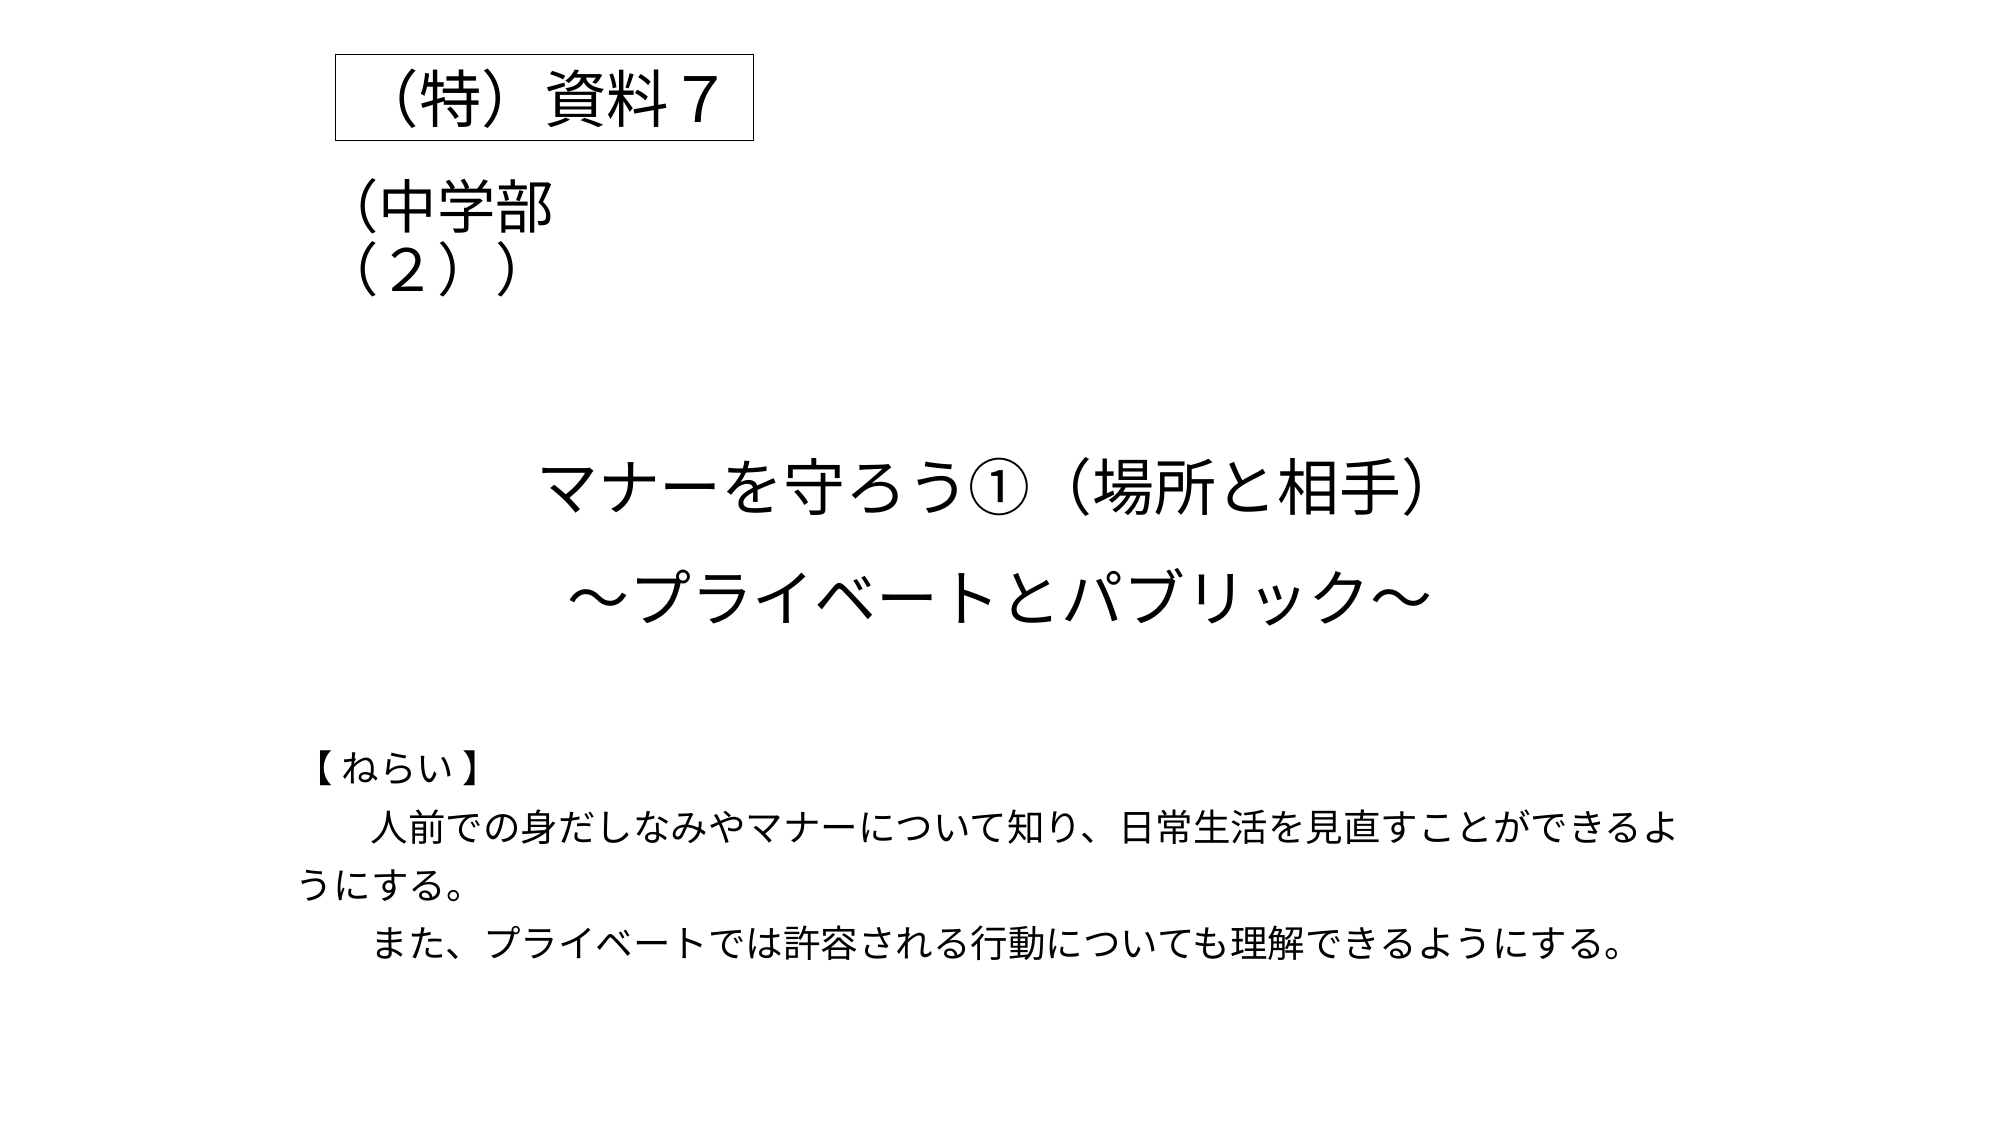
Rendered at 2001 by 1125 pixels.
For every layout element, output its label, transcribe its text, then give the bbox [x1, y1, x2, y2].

text_box （特）資料７ [335, 54, 754, 141]
text_box 【 ねらい 】 人前での身だしなみやマナーについて知り、日常生活を見直すことができるようにする。 また、プライベートでは許容される行動についても理解できるようにする。 [284, 745, 1715, 952]
title （中学部（２）） [305, 181, 732, 301]
text_box マナーを守ろう①（場所と相手） ～プライベートとパブリック～ [516, 398, 1483, 648]
